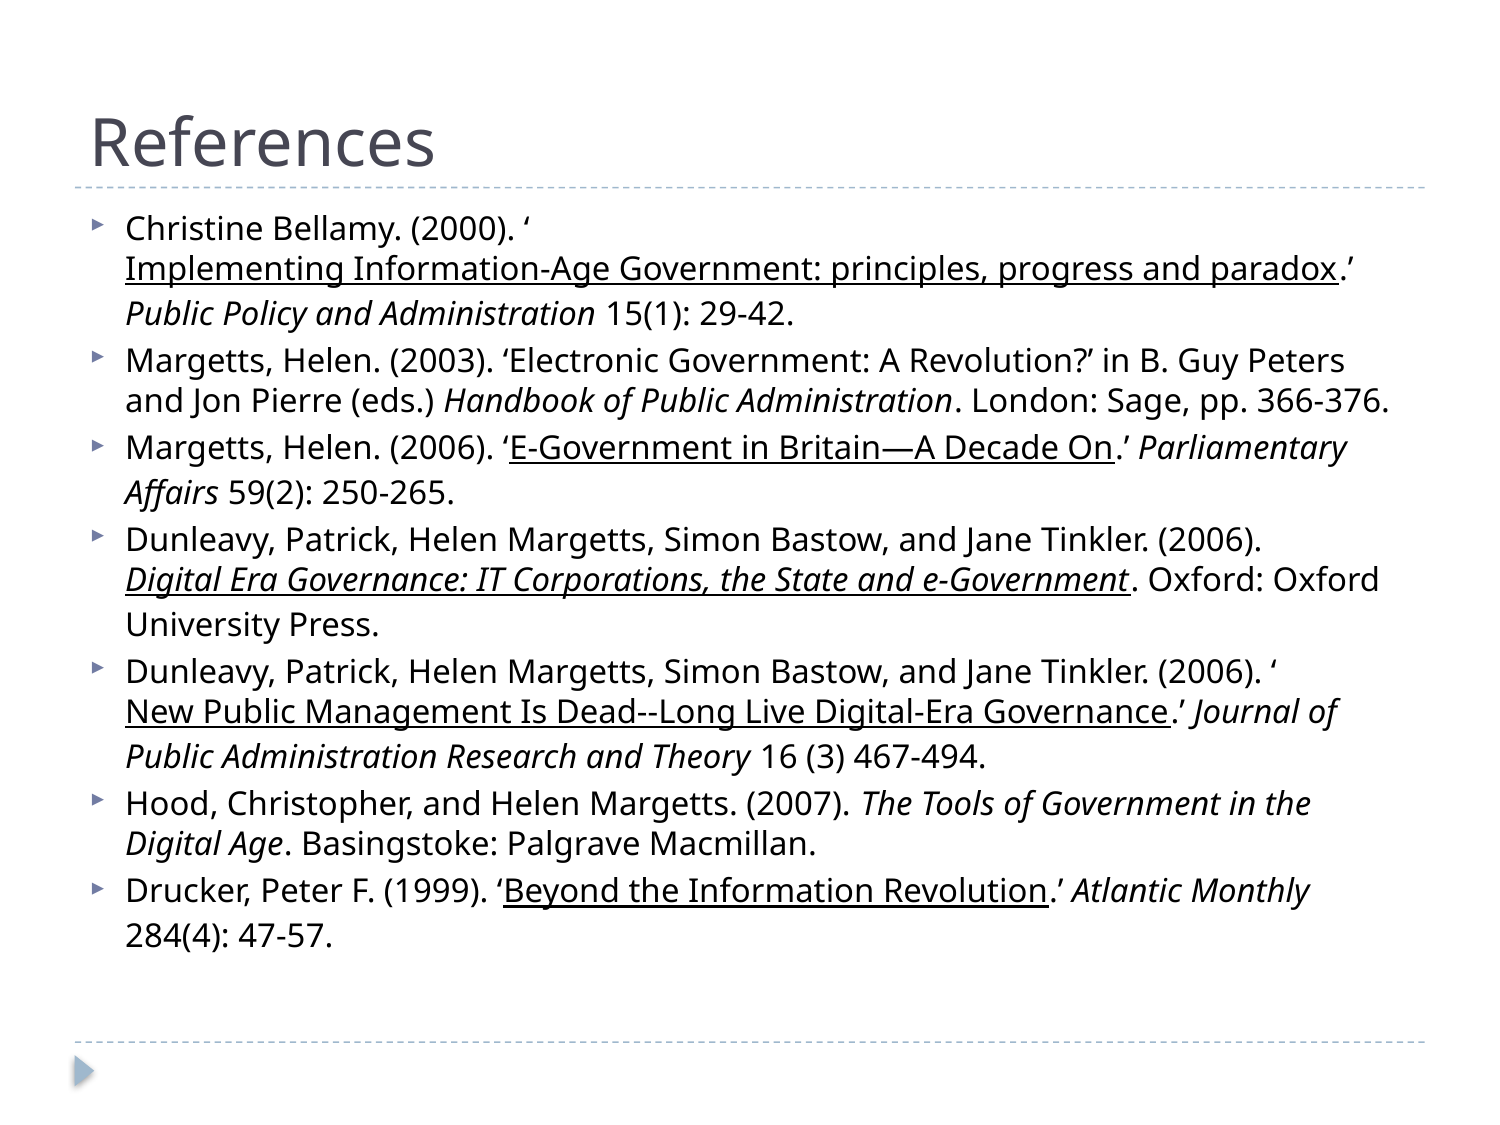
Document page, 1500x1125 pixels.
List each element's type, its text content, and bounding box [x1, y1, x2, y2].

list Christine Bellamy. (2000). ‘Implementing Information-Age Government: principles, progress and paradox.’ Public Policy and Administration 15(1): 29-42. Margetts, Helen. (2003). ‘Electronic Government: A Revolution?’ in B. Guy Peters and Jon Pierre (eds.) Handbook of Public Administration. London: Sage, pp. 366-376. Margetts, Helen. (2006). ‘E-Government in Britain—A Decade On.’ Parliamentary Affairs 59(2): 250-265. Dunleavy, Patrick, Helen Margetts, Simon Bastow, and Jane Tinkler. (2006). Digital Era Governance: IT Corporations, the State and e-Government. Oxford: Oxford University Press. Dunleavy, Patrick, Helen Margetts, Simon Bastow, and Jane Tinkler. (2006). ‘New Public Management Is Dead--Long Live Digital-Era Governance.’ Journal of Public Administration Research and Theory 16 (3) 467-494. Hood, Christopher, and Helen Margetts. (2007). The Tools of Government in the Digital Age. Basingstoke: Palgrave Macmillan. Drucker, Peter F. (1999). ‘Beyond the Information Revolution.’ Atlantic Monthly 284(4): 47-57. [75, 200, 1425, 1010]
title References [75, 24, 1425, 188]
